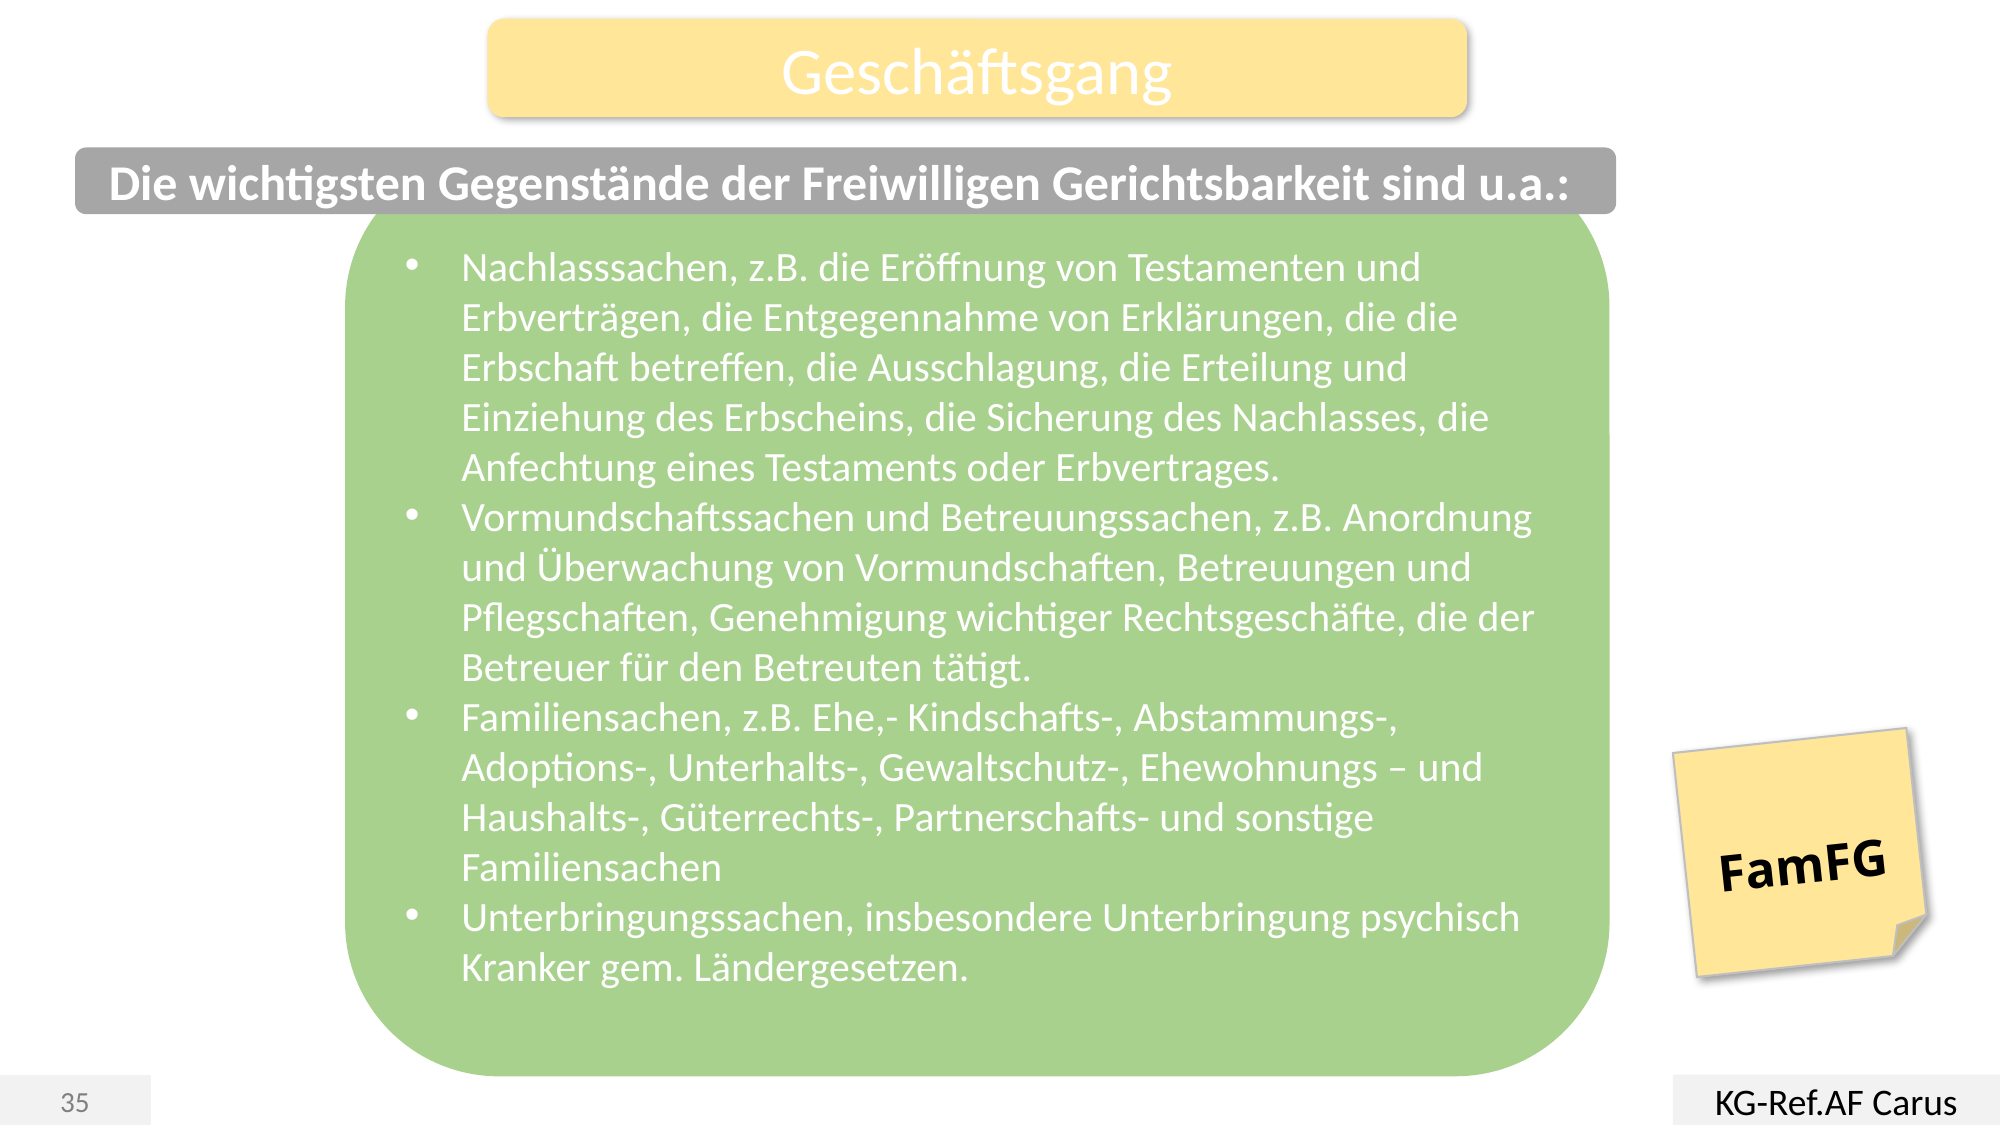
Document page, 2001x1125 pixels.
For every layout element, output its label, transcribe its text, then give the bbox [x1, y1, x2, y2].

text_box Nachlasssachen, z.B. die Eröffnung von Testamenten und Erbverträgen, die Entgegennahme von Erklärungen, die die Erbschaft betreffen, die Ausschlagung, die Erteilung und Einziehung des Erbscheins, die Sicherung des Nachlasses, die Anfechtung eines Testaments oder Erbvertrages. Vormundschaftssachen und Betreuungssachen, z.B. Anordnung und Überwachung von Vormundschaften, Betreuungen und Pflegschaften, Genehmigung wichtiger Rechtsgeschäfte, die der Betreuer für den Betreuten tätigt. Familiensachen, z.B. Ehe,- Kindschafts-, Abstammungs-, Adoptions-, Unterhalts-, Gewaltschutz-, Ehewohnungs – und Haushalts-, Güterrechts-, Partnerschafts- und sonstige Familiensachen Unterbringungssachen, insbesondere Unterbringung psychisch Kranker gem. Ländergesetzen. [344, 216, 1611, 1078]
text_box Geschäftsgang [486, 17, 1469, 119]
text_box KG-Ref.AF Carus [1672, 1074, 2000, 1125]
text_box Die wichtigsten Gegenstände der Freiwilligen Gerichtsbarkeit sind u.a.: [73, 146, 1618, 216]
text_box FamFG [1671, 726, 1930, 979]
text_box 35 [0, 1075, 151, 1125]
